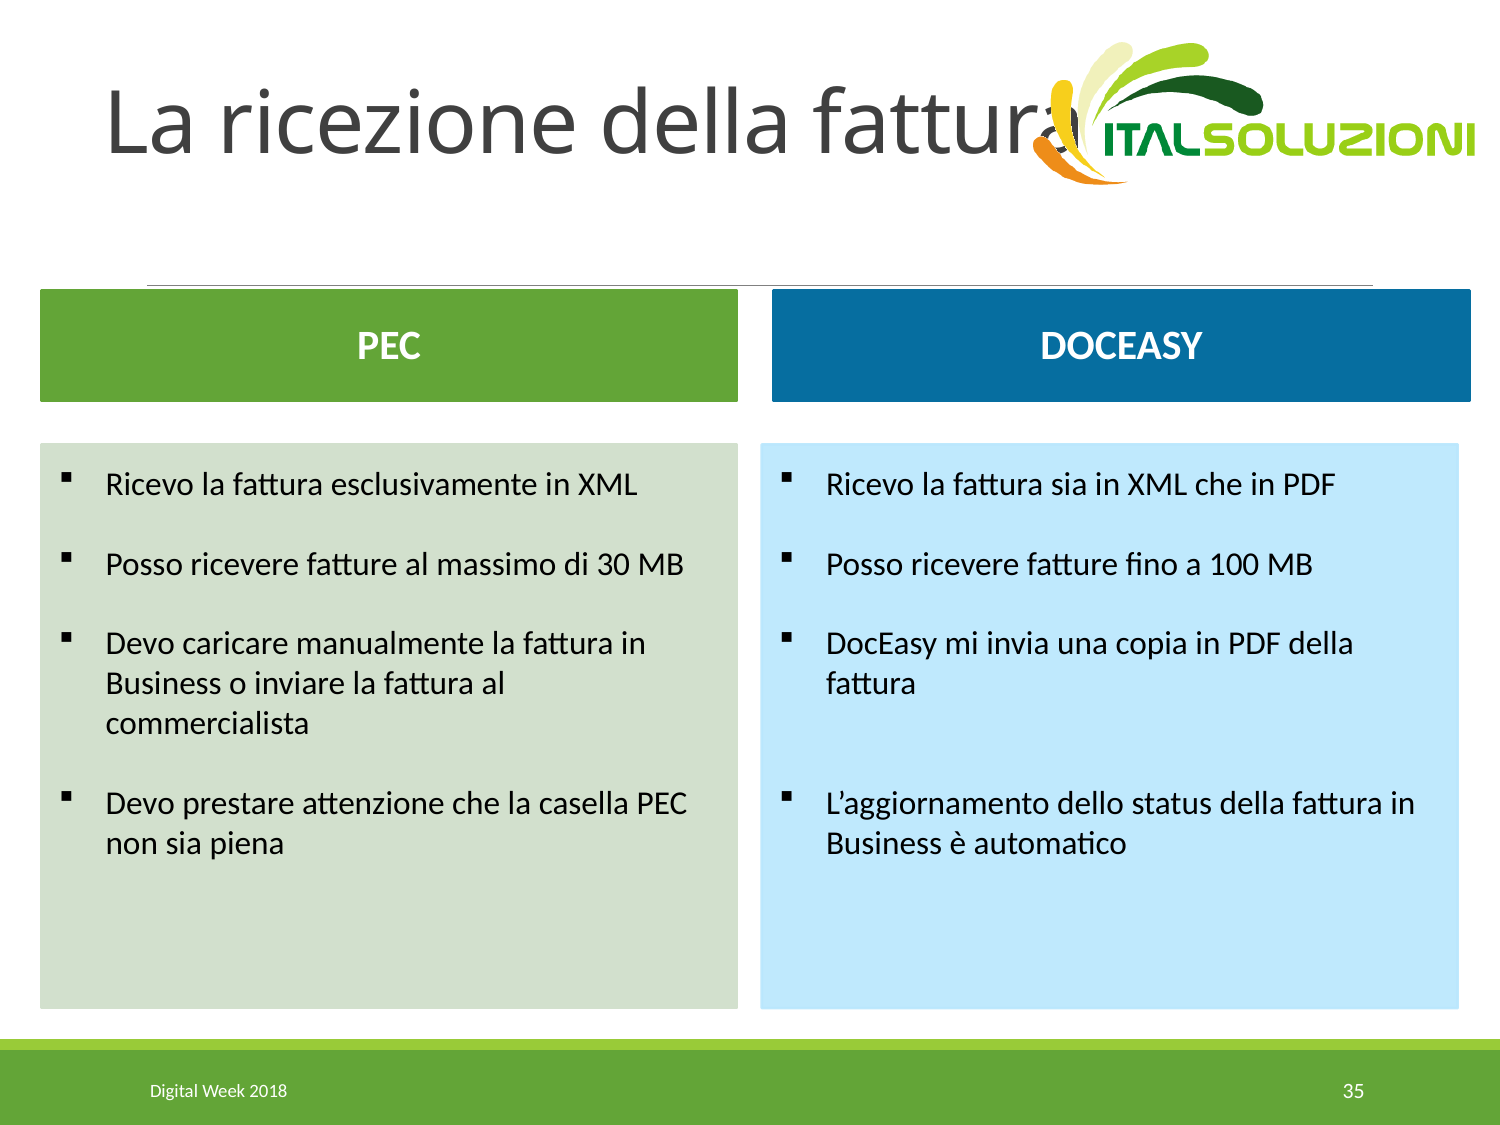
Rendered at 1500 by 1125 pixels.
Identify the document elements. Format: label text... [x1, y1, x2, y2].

text_box PEC [40, 289, 738, 402]
slide_number Digital Week 2018 [135, 1059, 440, 1120]
text_box DOCEASY [772, 289, 1471, 402]
title La ricezione della fattura [88, 78, 1030, 179]
text_box Ricevo la fattura sia in XML che in PDF Posso ricevere fatture fino a 100 MB DocEasy mi invia una copia in PDF della fattura L’aggiornamento dello status della fattura in Business è automatico [760, 443, 1459, 1009]
picture [1032, 42, 1475, 185]
slide_number 35 [1218, 1059, 1380, 1120]
text_box Ricevo la fattura esclusivamente in XML Posso ricevere fatture al massimo di 30 MB Devo caricare manualmente la fattura in Business o inviare la fattura al commercialista Devo prestare attenzione che la casella PEC non sia piena [40, 443, 738, 1009]
